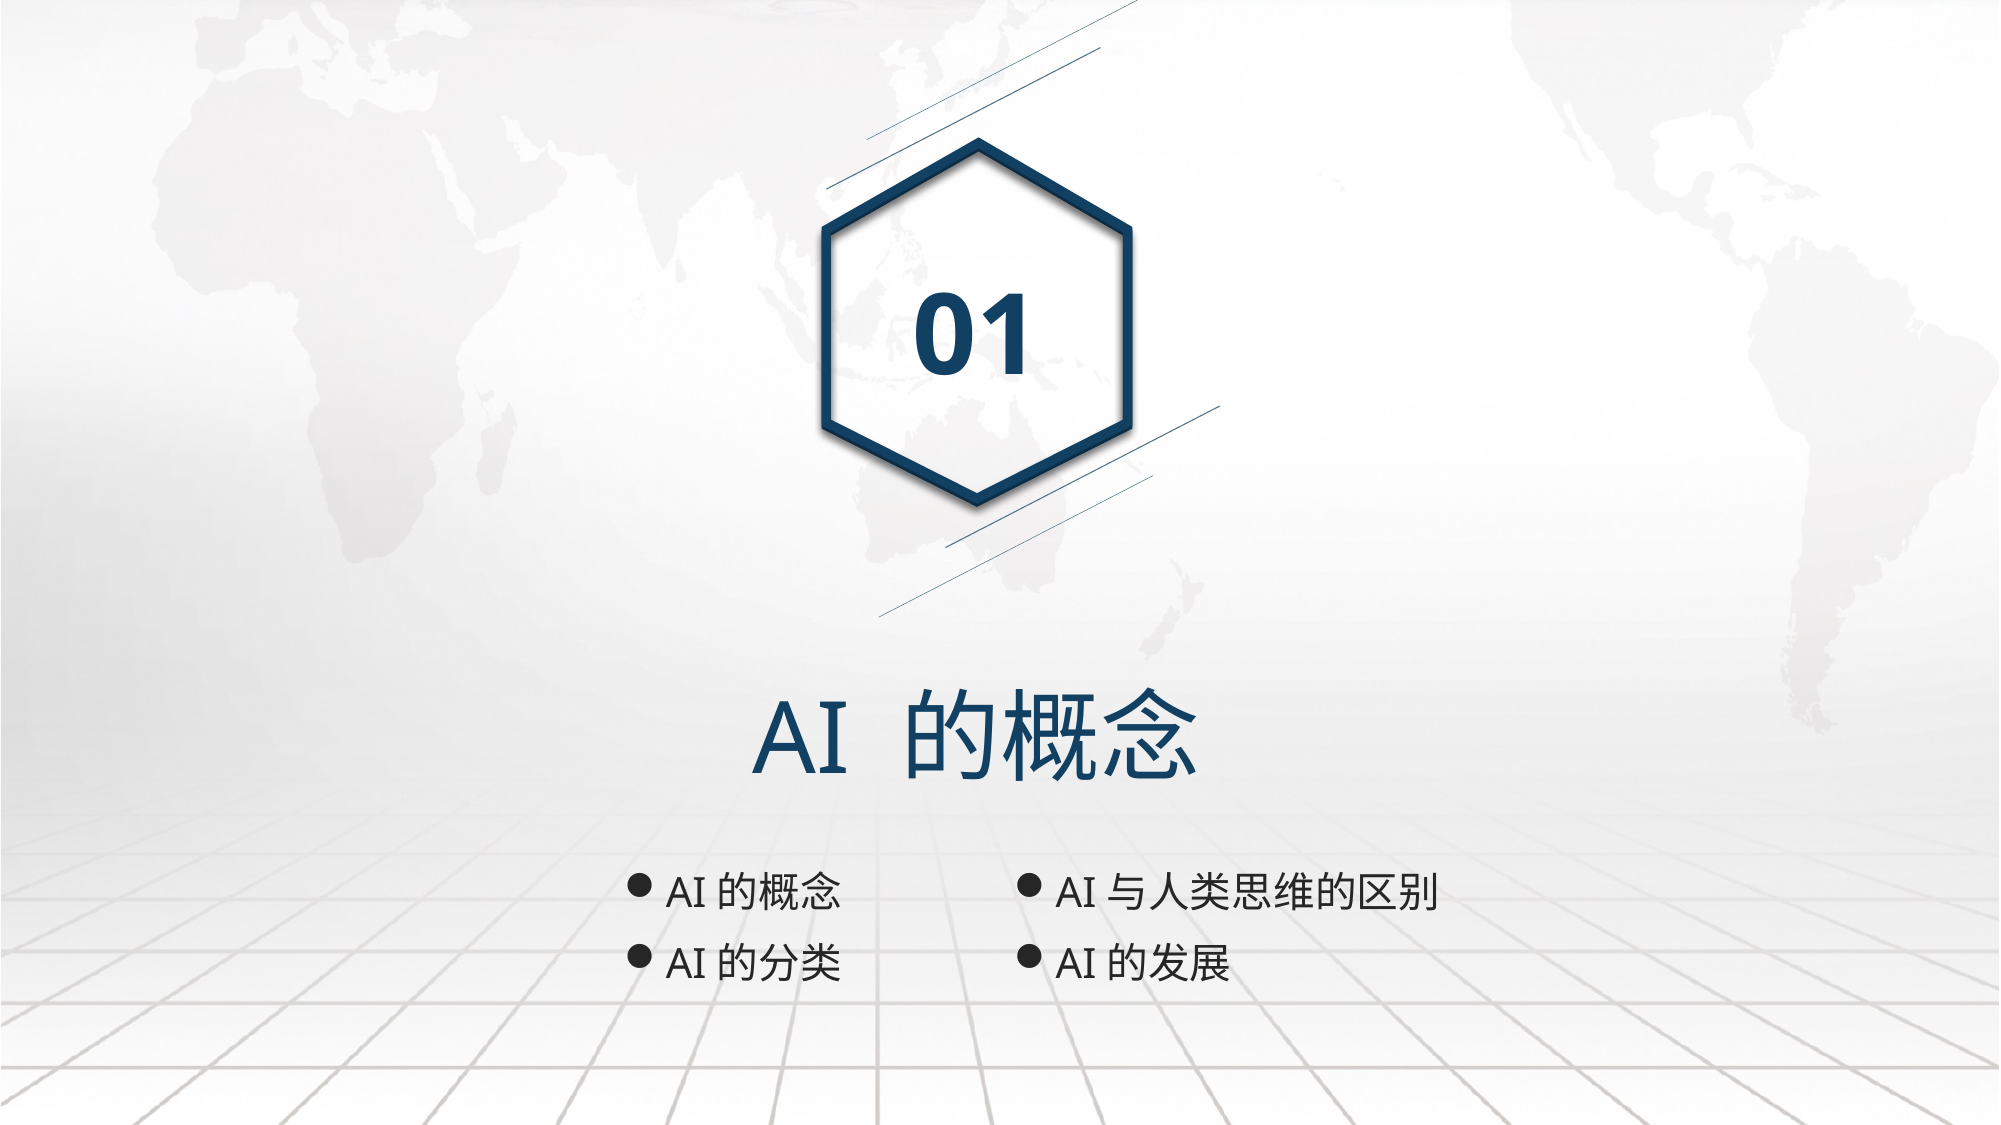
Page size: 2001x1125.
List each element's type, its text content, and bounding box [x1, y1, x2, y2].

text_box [826, 190, 1128, 502]
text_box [826, 0, 1141, 190]
text_box AI 的概念 [738, 666, 1216, 801]
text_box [624, 865, 1453, 1038]
picture [0, 0, 1999, 1125]
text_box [878, 405, 1220, 618]
